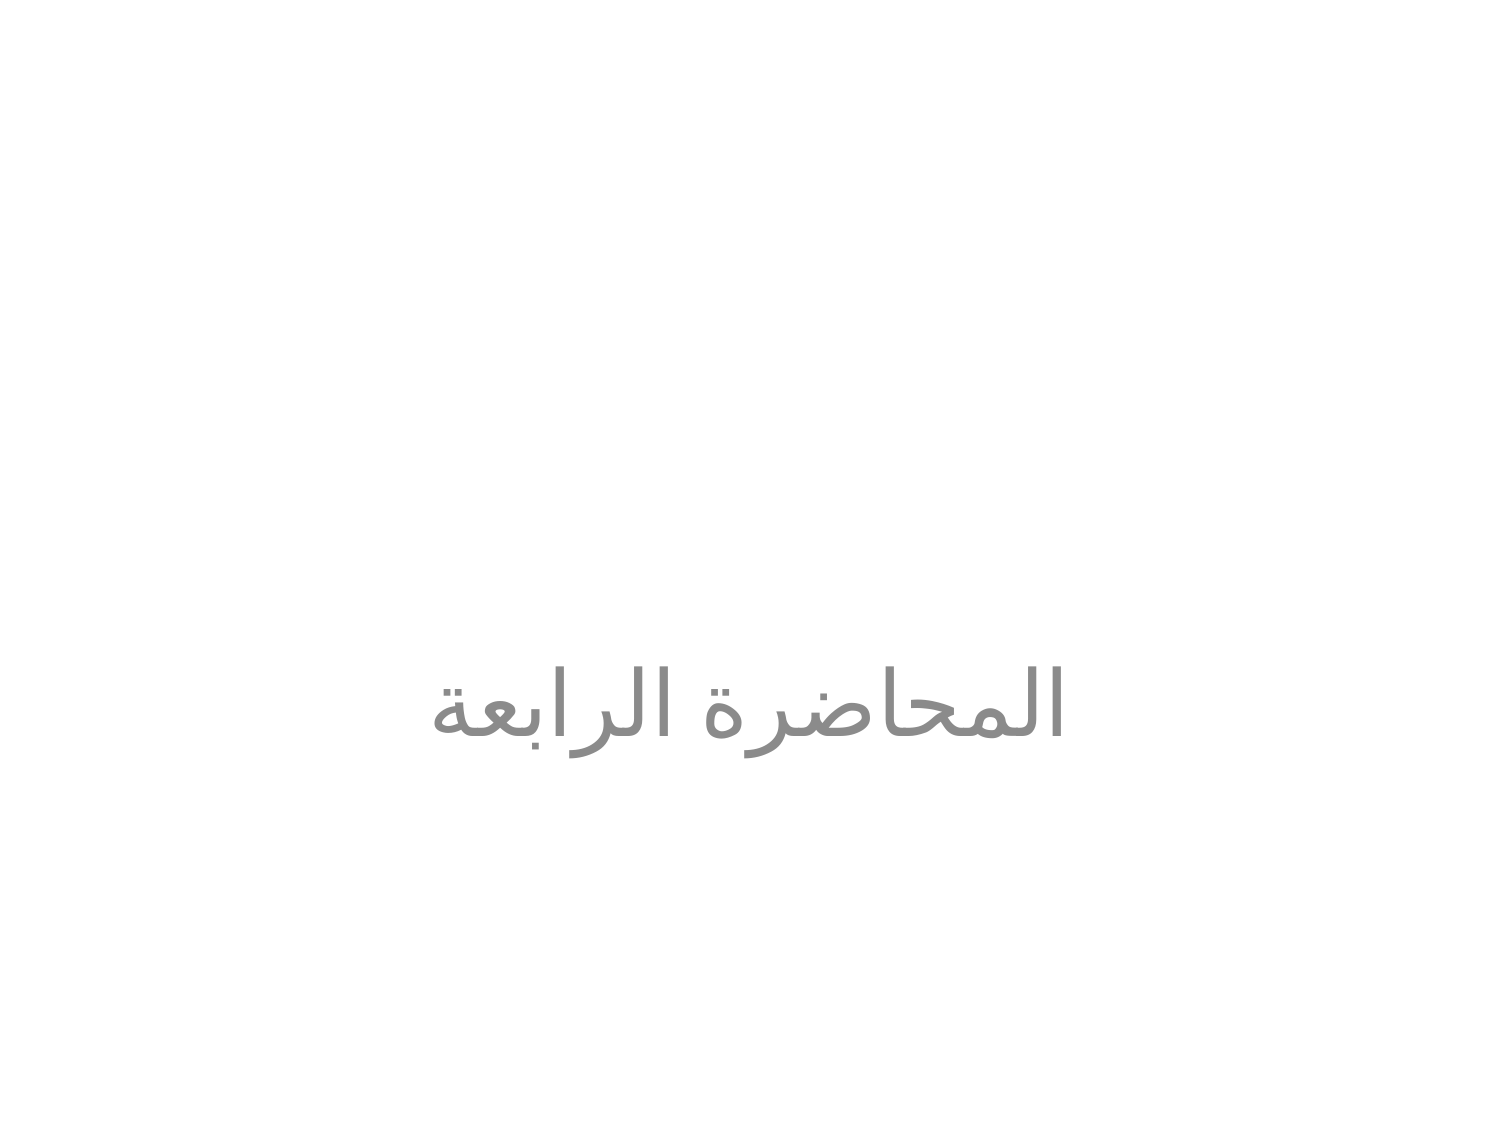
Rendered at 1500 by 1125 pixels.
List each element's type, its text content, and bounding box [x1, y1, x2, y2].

subtitle المحاضرة الرابعة [225, 637, 1275, 925]
